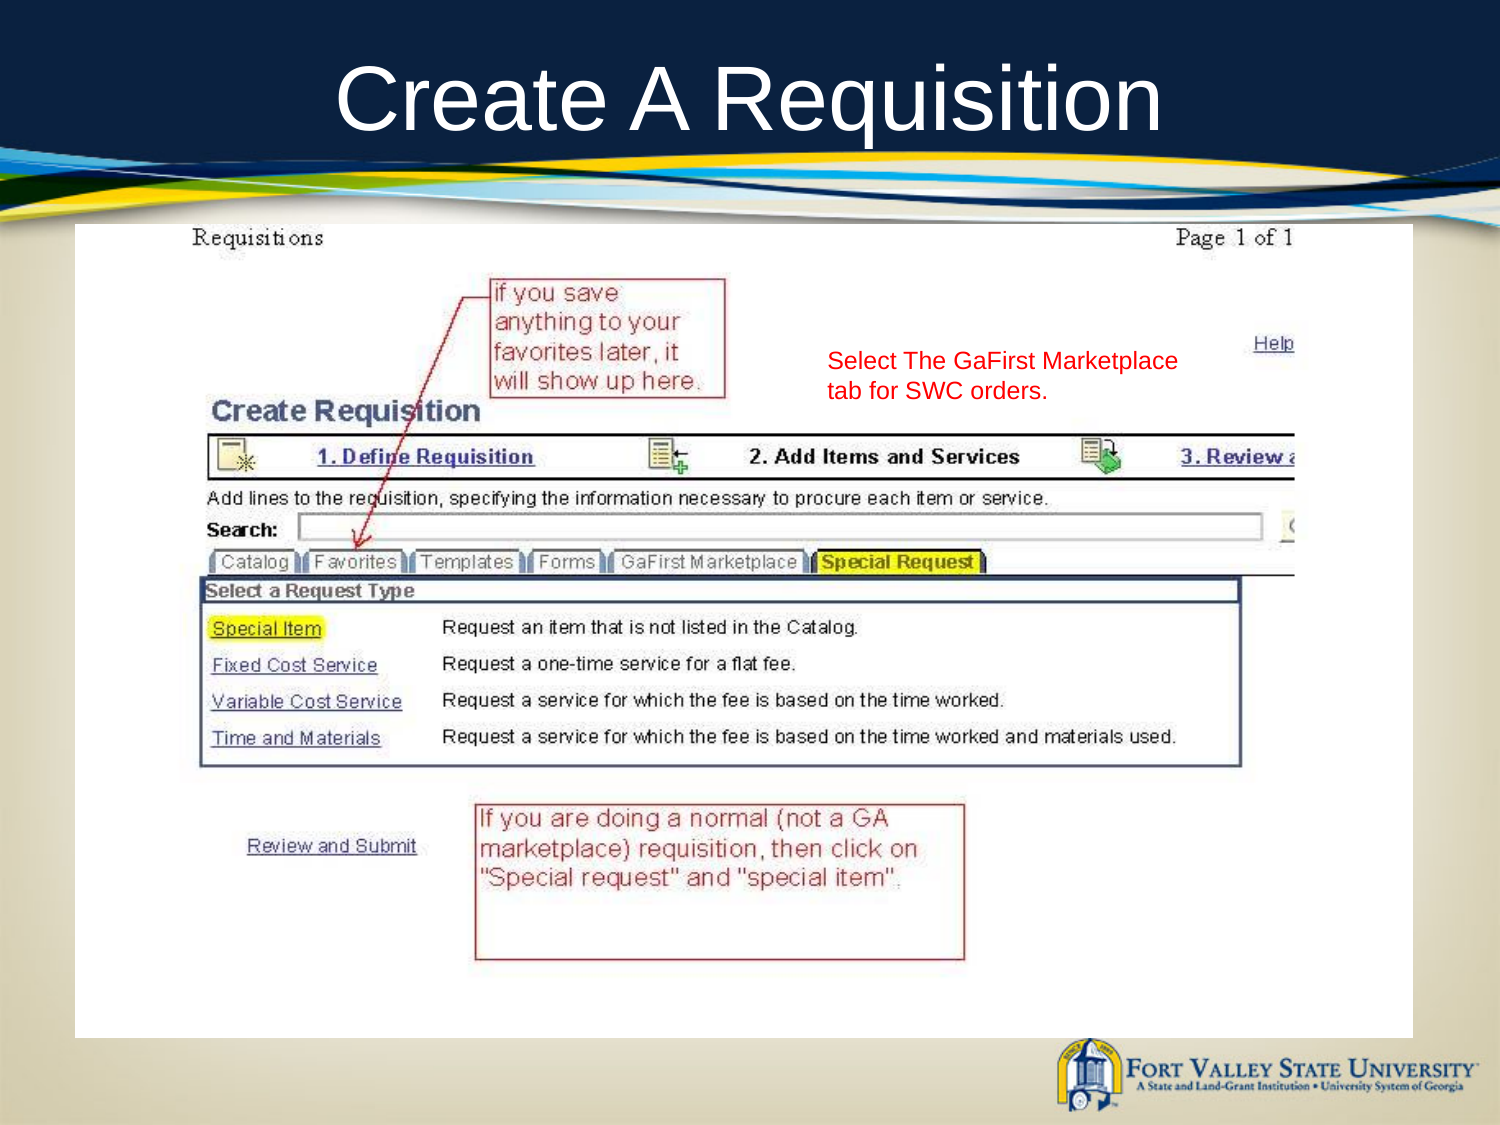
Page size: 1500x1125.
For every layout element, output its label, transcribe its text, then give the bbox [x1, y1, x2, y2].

picture [0, 0, 1500, 1125]
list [74, 224, 1413, 1038]
title Create A Requisition [112, 0, 1388, 188]
